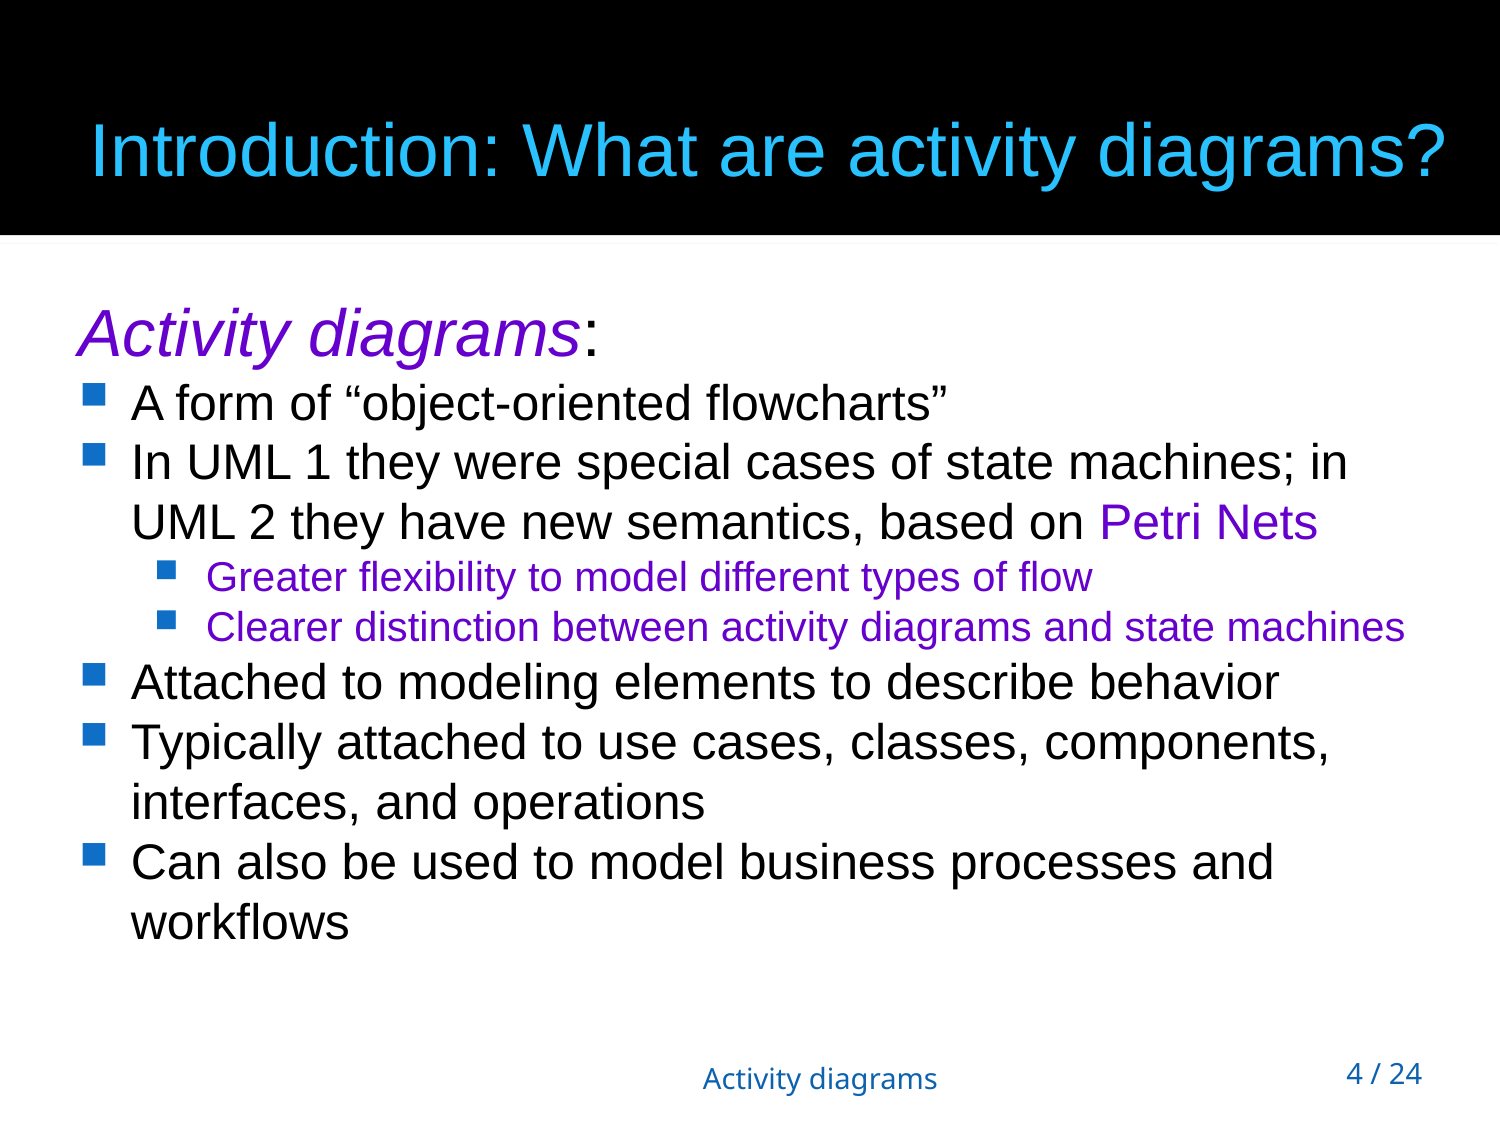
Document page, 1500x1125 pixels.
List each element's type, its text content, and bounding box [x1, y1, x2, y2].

footer Activity diagrams [350, 1050, 1292, 1096]
text_box Introduction: What are activity diagrams? [75, 93, 1475, 199]
text_box Activity diagrams: A form of “object-oriented flowcharts” In UML 1 they were special cases of state machines; in UML 2 they have new semantics, based on Petri Nets Greater flexibility to model different types of flow Clearer distinction between activity diagrams and state machines Attached to modeling elements to describe behavior Typically attached to use cases, classes, components, interfaces, and operations Can also be used to model business processes and workflows [50, 275, 1450, 775]
slide_number 4 / 24 [1312, 1050, 1438, 1096]
